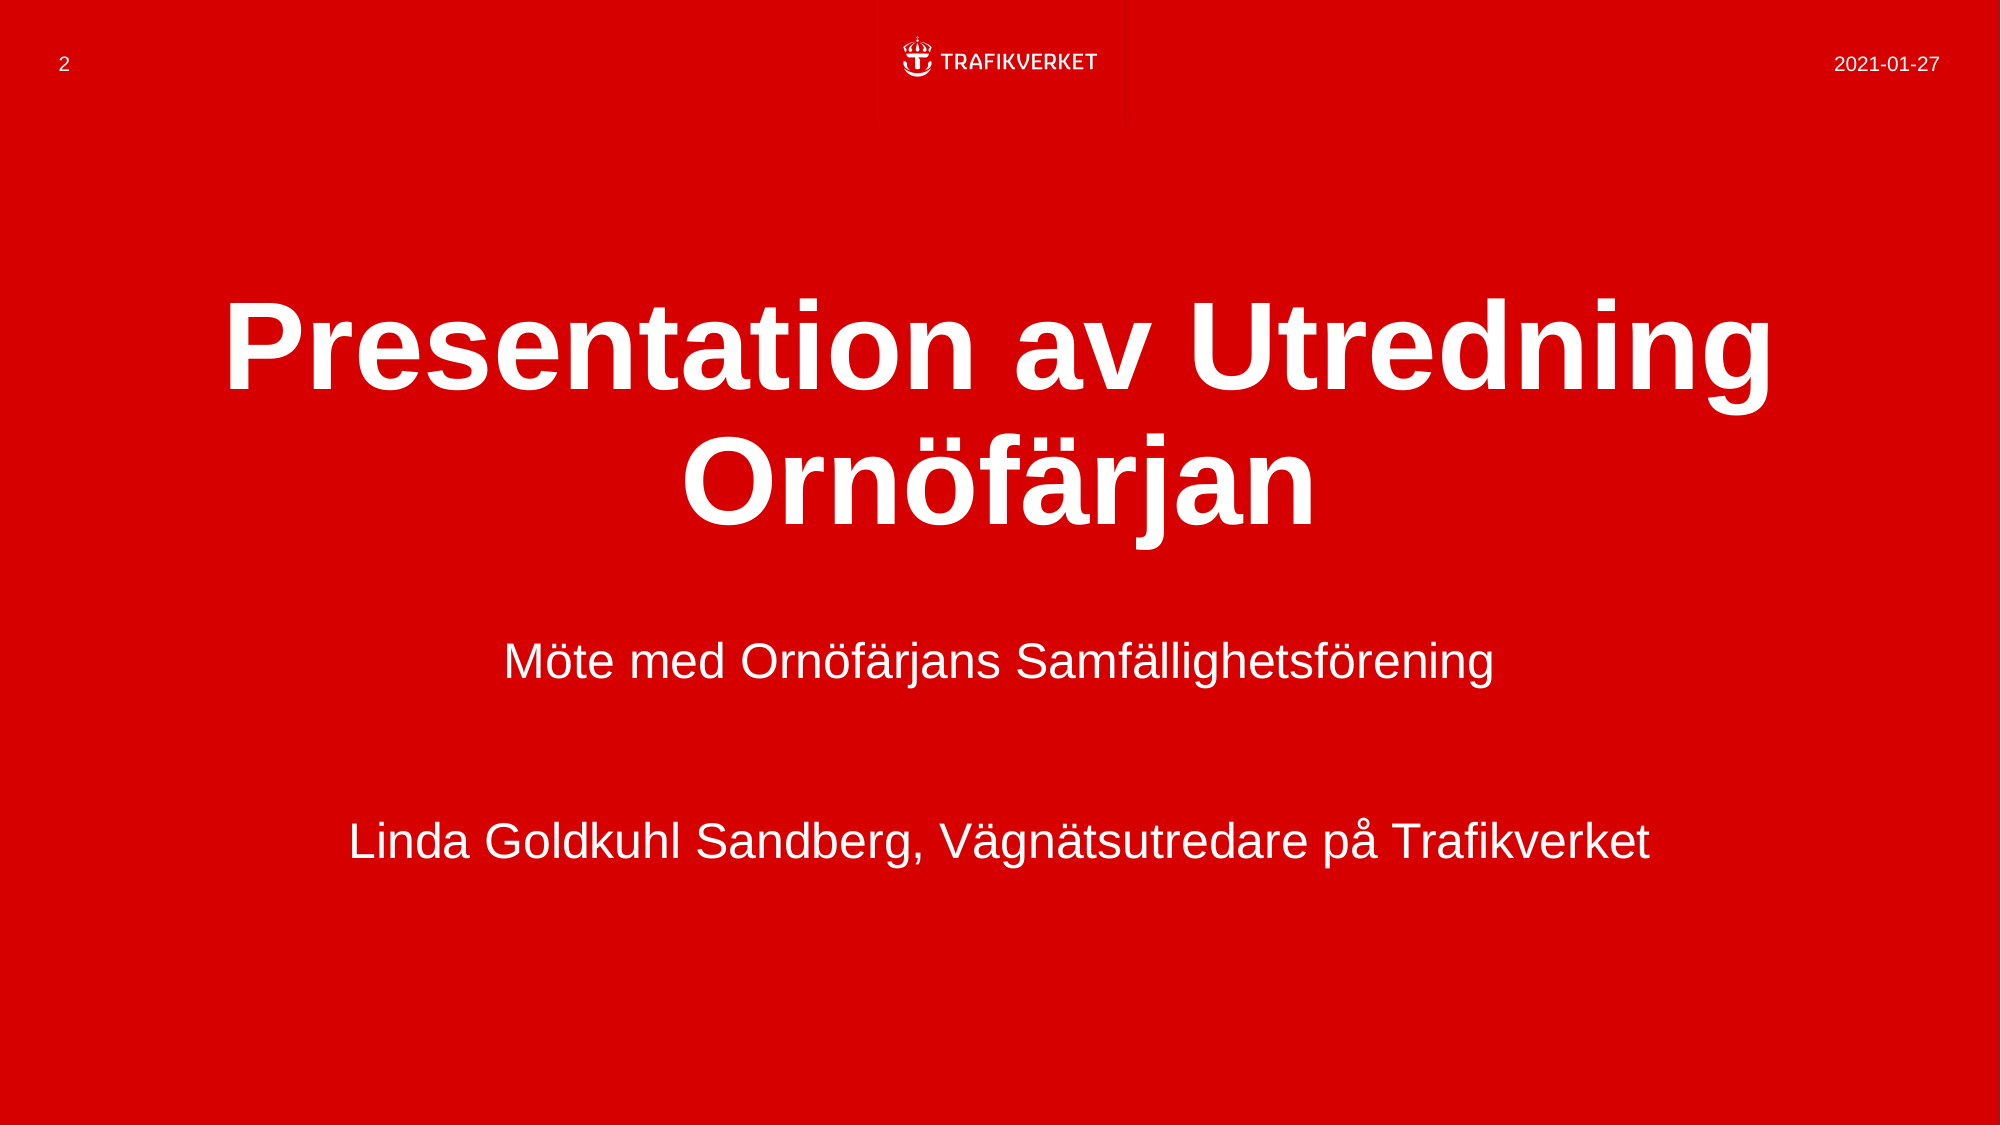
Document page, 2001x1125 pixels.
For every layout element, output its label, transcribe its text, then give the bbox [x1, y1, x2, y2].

title Presentation av Utredning Ornöfärjan [114, 327, 1886, 505]
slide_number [1665, 33, 1956, 93]
picture [875, 0, 1125, 124]
list Möte med Ornöfärjans Samfällighetsförening Linda Goldkuhl Sandberg, Vägnätsutredare på Trafikverket [114, 621, 1886, 917]
slide_number 2 [0, 33, 129, 93]
